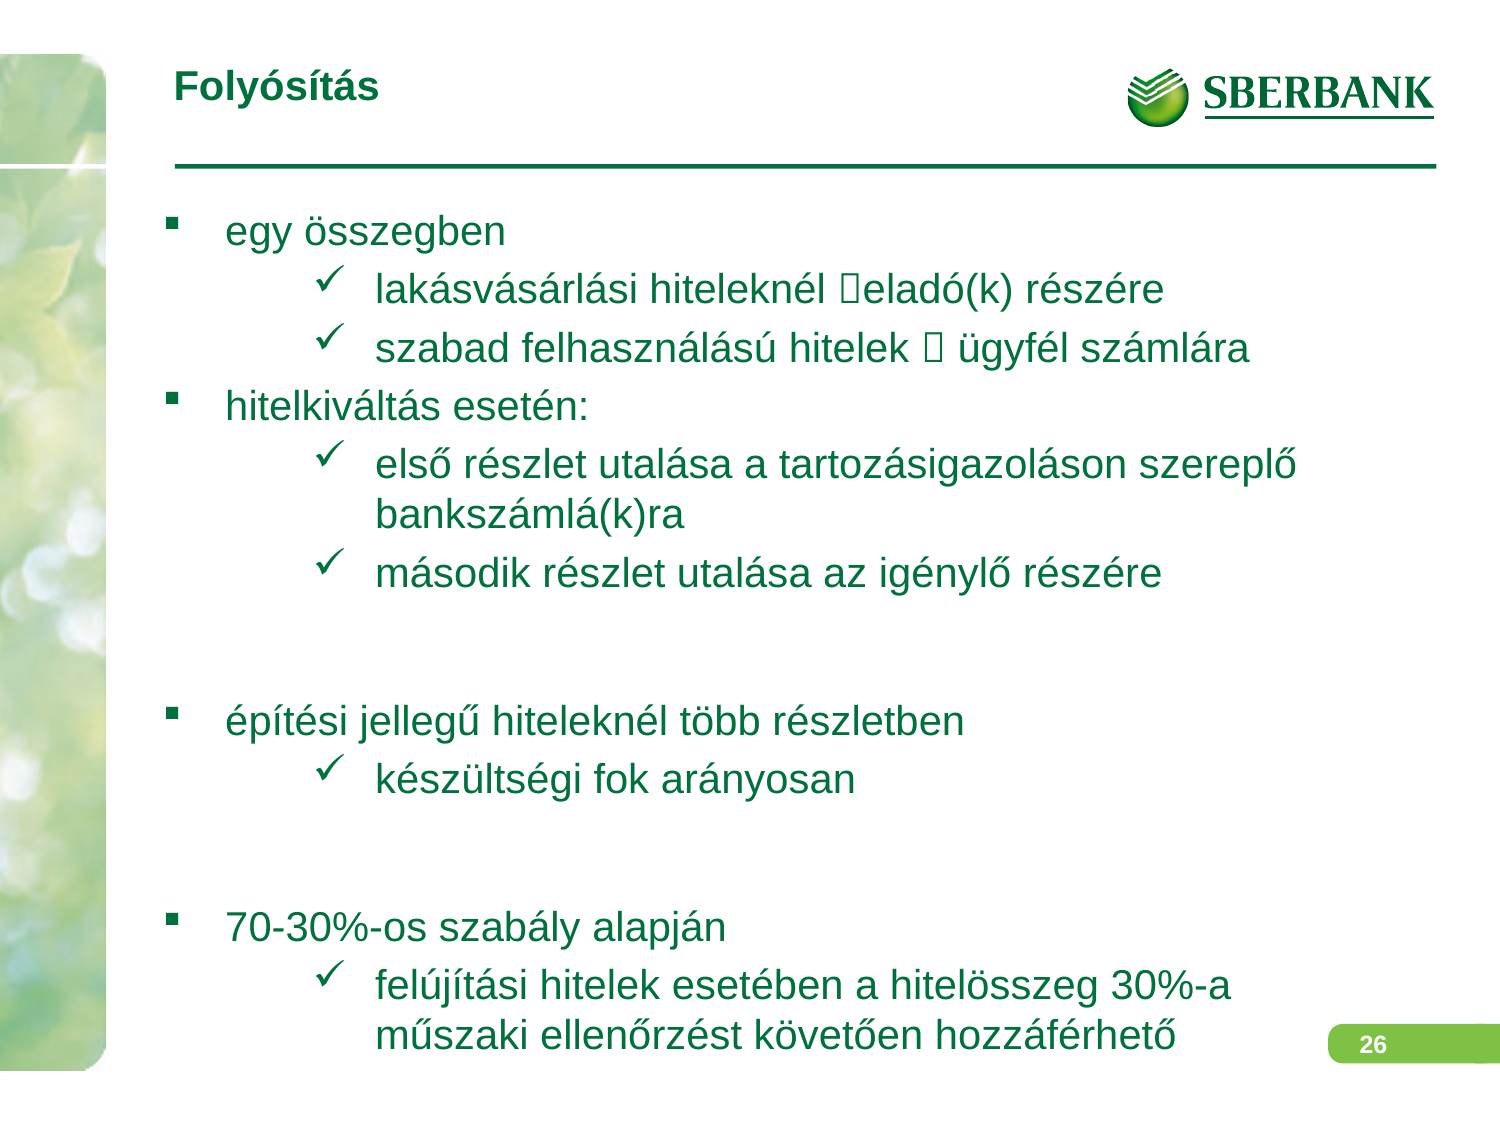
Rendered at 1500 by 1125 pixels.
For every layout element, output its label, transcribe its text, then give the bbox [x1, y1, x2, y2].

title Folyósítás [173, 64, 1093, 176]
picture [0, 169, 106, 1071]
list egy összegben lakásvásárlási hiteleknél eladó(k) részére szabad felhasználású hitelek  ügyfél számlára hitelkiváltás esetén: első részlet utalása a tartozásigazoláson szereplő bankszámlá(k)ra második részlet utalása az igénylő részére építési jellegű hiteleknél több részletben készültségi fok arányosan 70-30%-os szabály alapján felújítási hitelek esetében a hitelösszeg 30%-a műszaki ellenőrzést követően hozzáférhető [147, 196, 1379, 977]
picture [0, 54, 106, 164]
